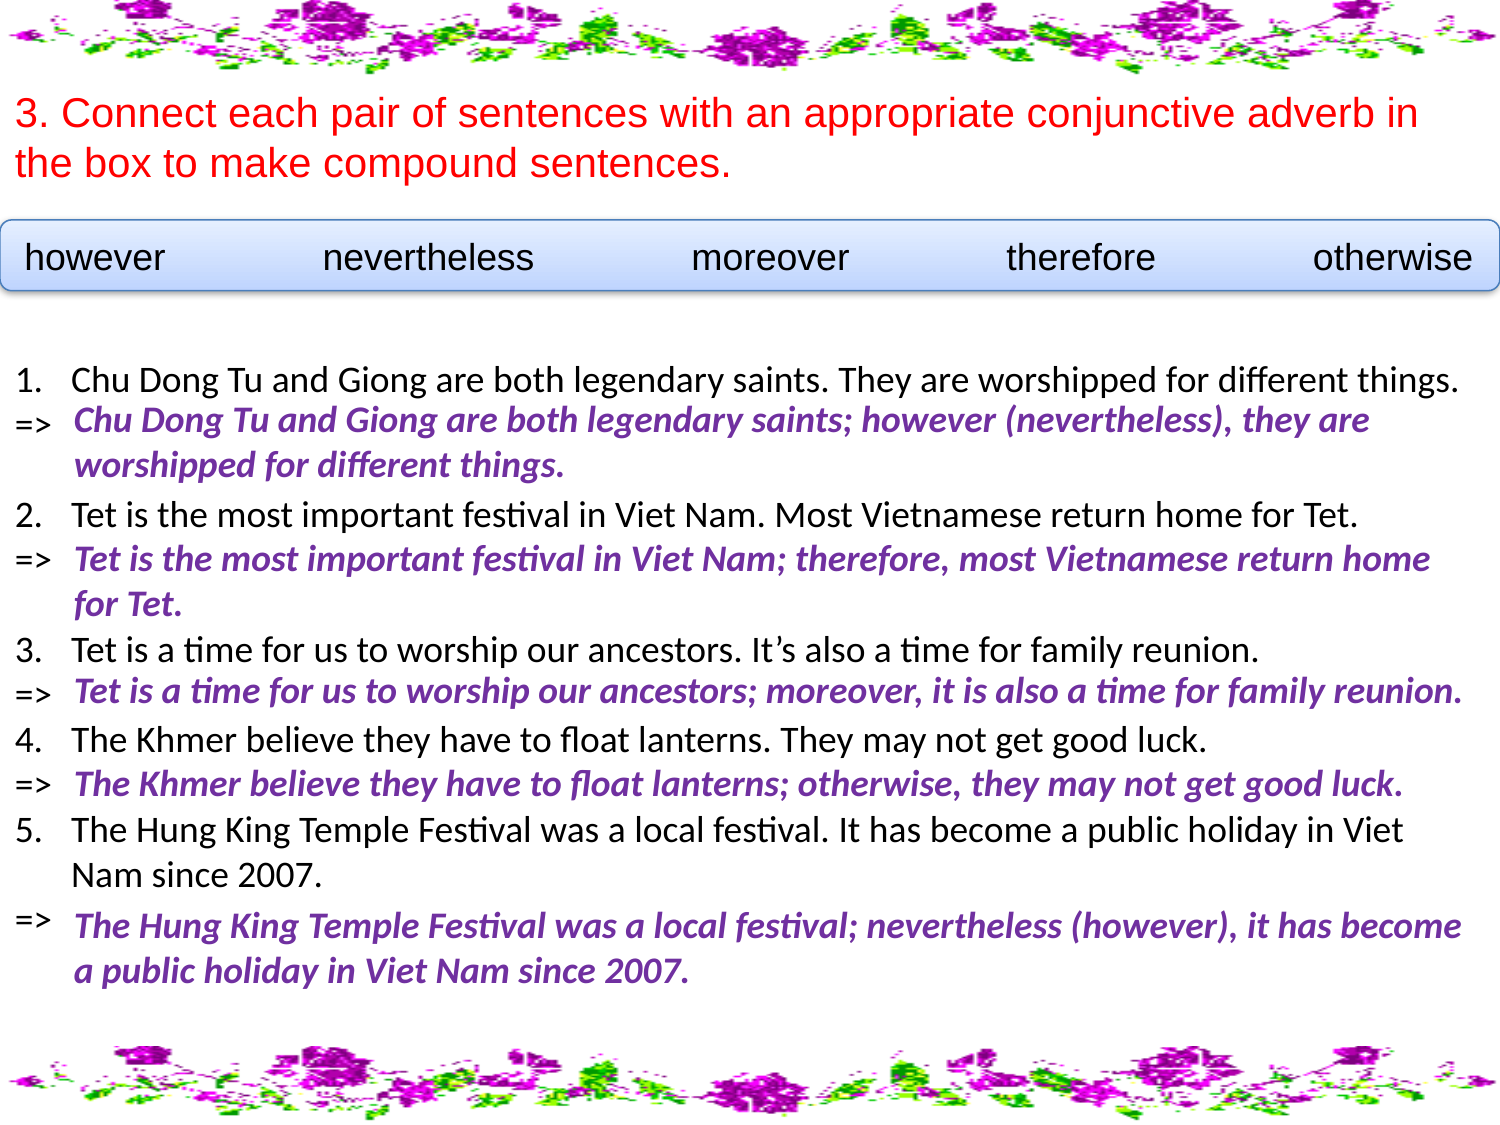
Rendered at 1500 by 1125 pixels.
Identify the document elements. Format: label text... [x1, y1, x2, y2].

text_box The Hung King Temple Festival was a local festival; nevertheless (however), it has become a public holiday in Viet Nam since 2007. [58, 893, 1500, 999]
text_box 3. Connect each pair of sentences with an appropriate conjunctive adverb in the box to make compound sentences. [0, 86, 1500, 193]
text_box Chu Dong Tu and Giong are both legendary saints. They are worshipped for different things. => Tet is the most important festival in Viet Nam. Most Vietnamese return home for Tet. => Tet is a time for us to worship our ancestors. It’s also a time for family reunion. => The Khmer believe they have to float lanterns. They may not get good luck. => The Hung King Temple Festival was a local festival. It has become a public holiday in Viet Nam since 2007. => [0, 347, 1500, 993]
picture [0, 1046, 1500, 1125]
text_box Chu Dong Tu and Giong are both legendary saints; however (nevertheless), they are worshipped for different things. [58, 387, 1500, 493]
text_box The Khmer believe they have to float lanterns; otherwise, they may not get good luck. [58, 751, 1500, 812]
picture [0, 0, 1500, 79]
text_box Tet is the most important festival in Viet Nam; therefore, most Vietnamese return home for Tet. [58, 527, 1500, 632]
text_box Tet is a time for us to worship our ancestors; moreover, it is also a time for family reunion. [58, 658, 1500, 719]
text_box however nevertheless moreover therefore otherwise [0, 219, 1500, 292]
